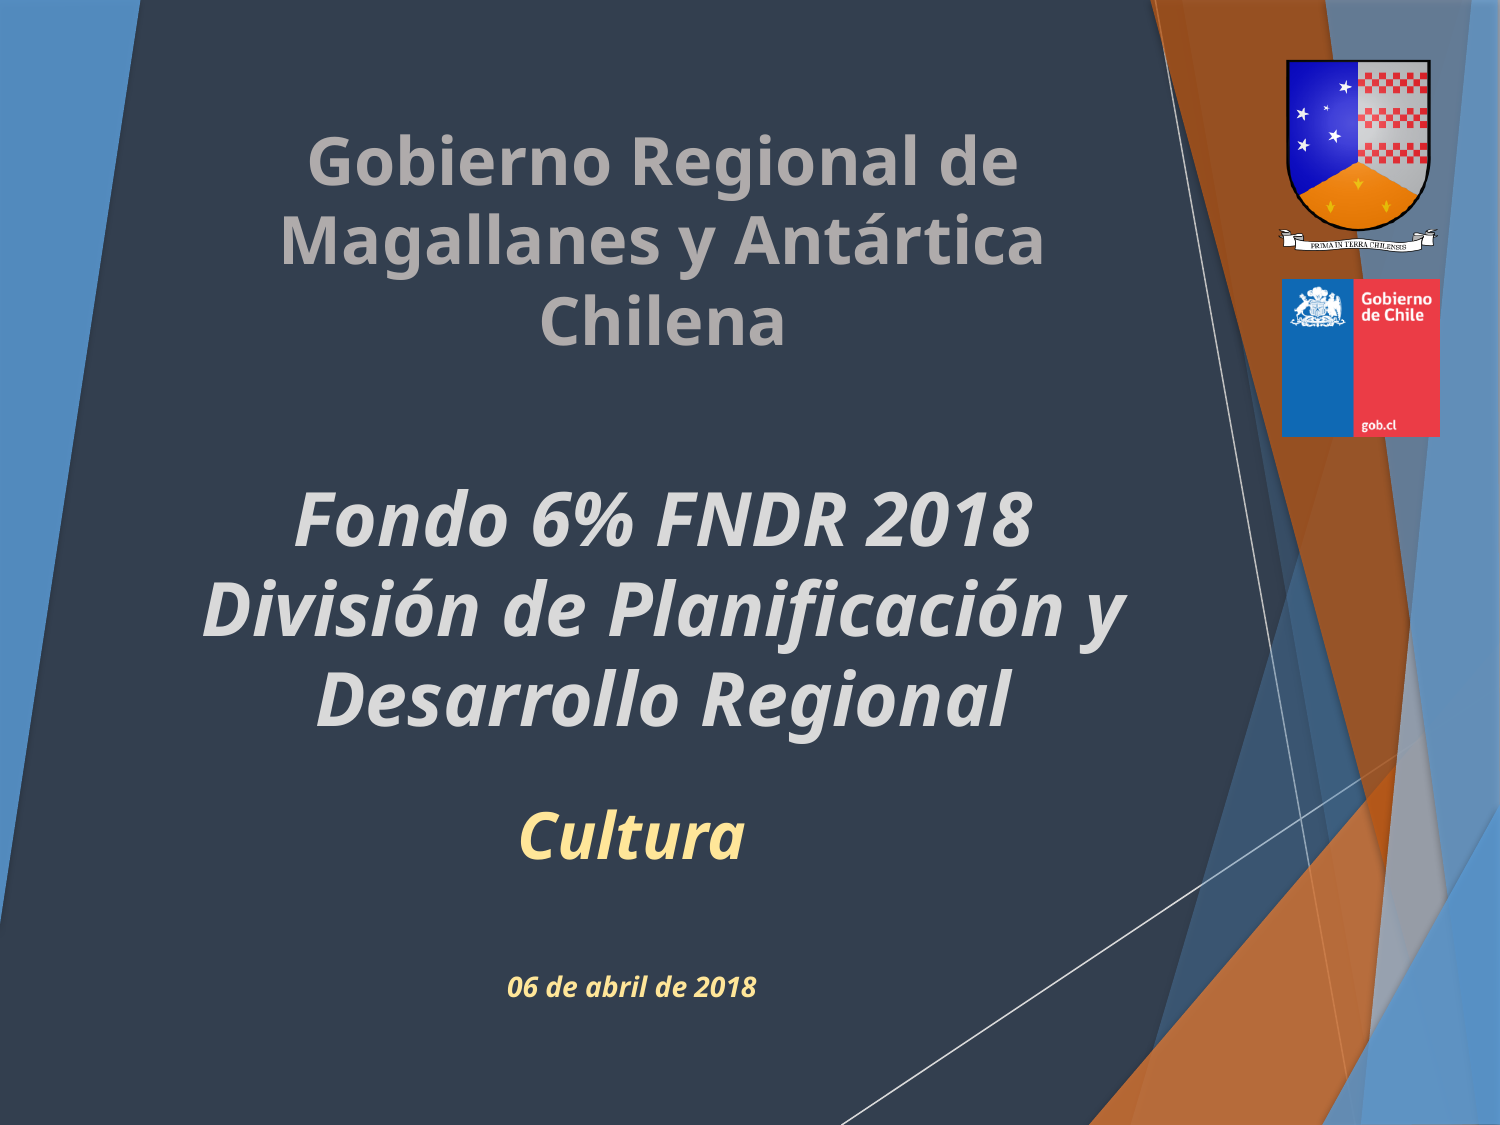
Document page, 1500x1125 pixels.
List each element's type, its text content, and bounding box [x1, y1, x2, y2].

text_box Gobierno Regional de Magallanes y Antártica Chilena [130, 123, 1197, 354]
picture [1272, 53, 1445, 261]
subtitle Cultura 06 de abril de 2018 [41, 786, 1223, 1012]
picture [1281, 278, 1441, 437]
title Fondo 6% FNDR 2018 División de Planificación y Desarrollo Regional [185, 354, 1142, 786]
